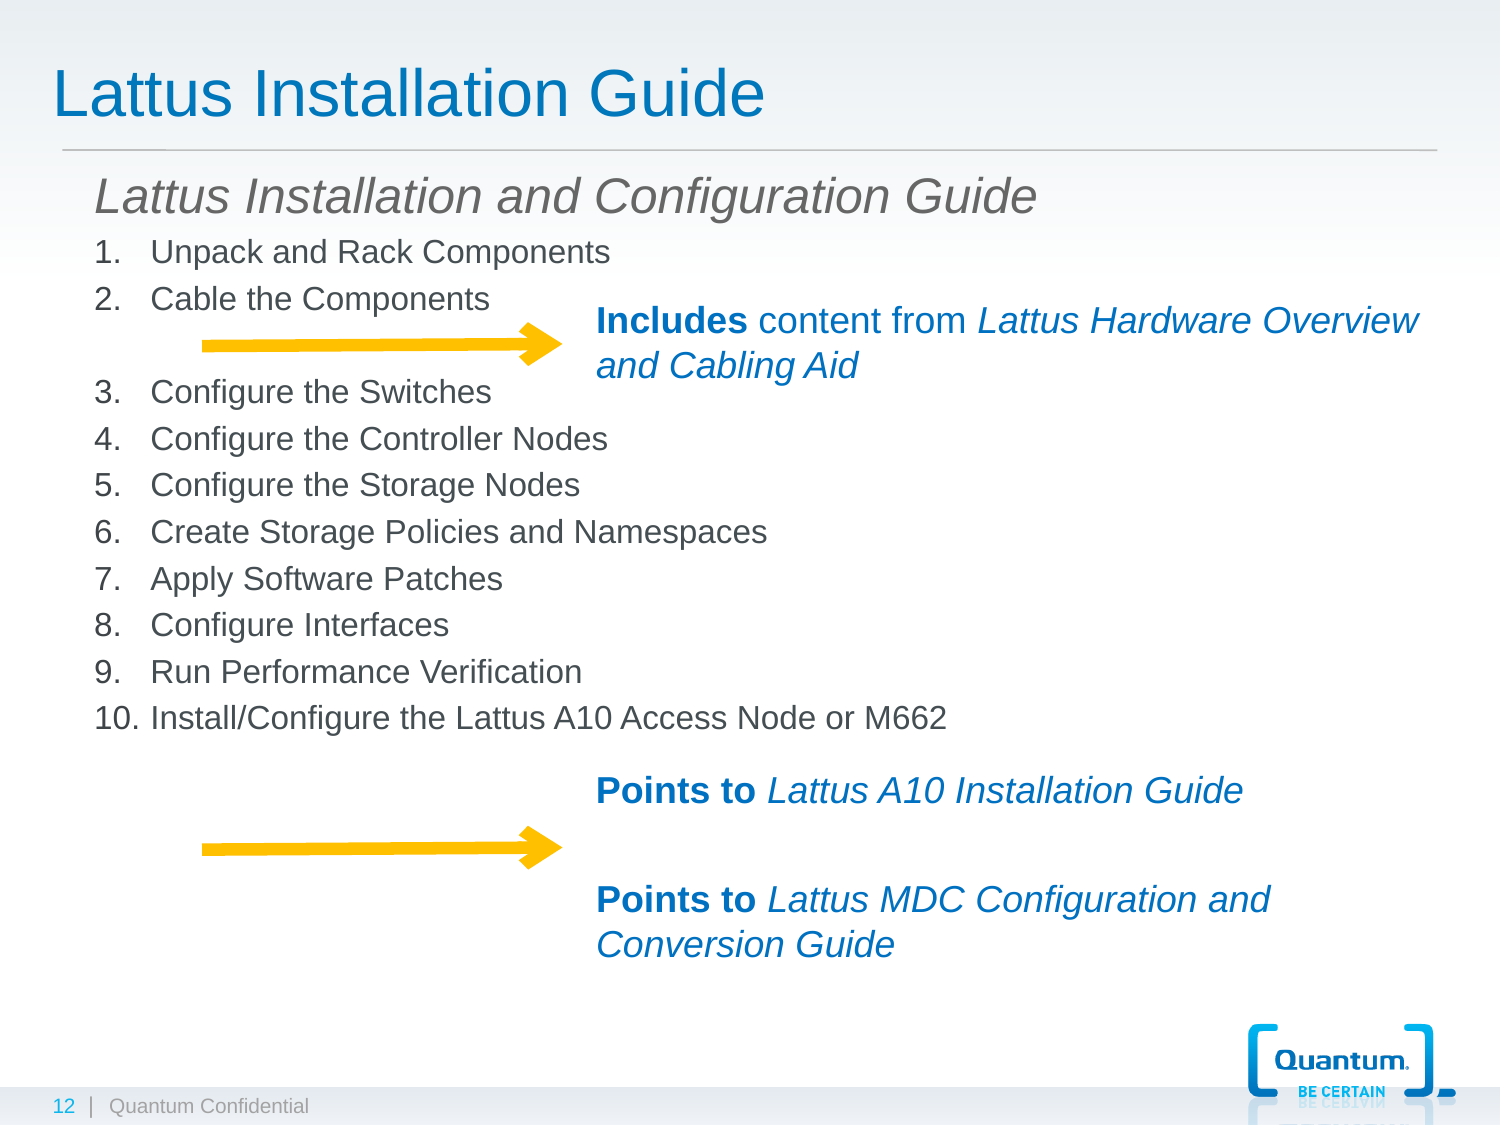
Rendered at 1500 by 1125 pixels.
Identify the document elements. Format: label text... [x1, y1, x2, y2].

list Lattus Installation and Configuration Guide Unpack and Rack Components Cable the Components Configure the Switches Configure the Controller Nodes Configure the Storage Nodes Create Storage Policies and Namespaces Apply Software Patches Configure Interfaces Run Performance Verification Install/Configure the Lattus A10 Access Node or M662 [78, 155, 1413, 1042]
slide_number 12 [37, 1085, 114, 1125]
title Lattus Installation Guide [37, 37, 1463, 143]
text_box Points to Lattus MDC Configuration and Conversion Guide [581, 867, 1457, 973]
picture [1240, 1012, 1463, 1125]
text_box Points to Lattus A10 Installation Guide [581, 758, 1361, 819]
text_box Includes content from Lattus Hardware Overview and Cabling Aid [581, 288, 1443, 394]
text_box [201, 343, 563, 347]
